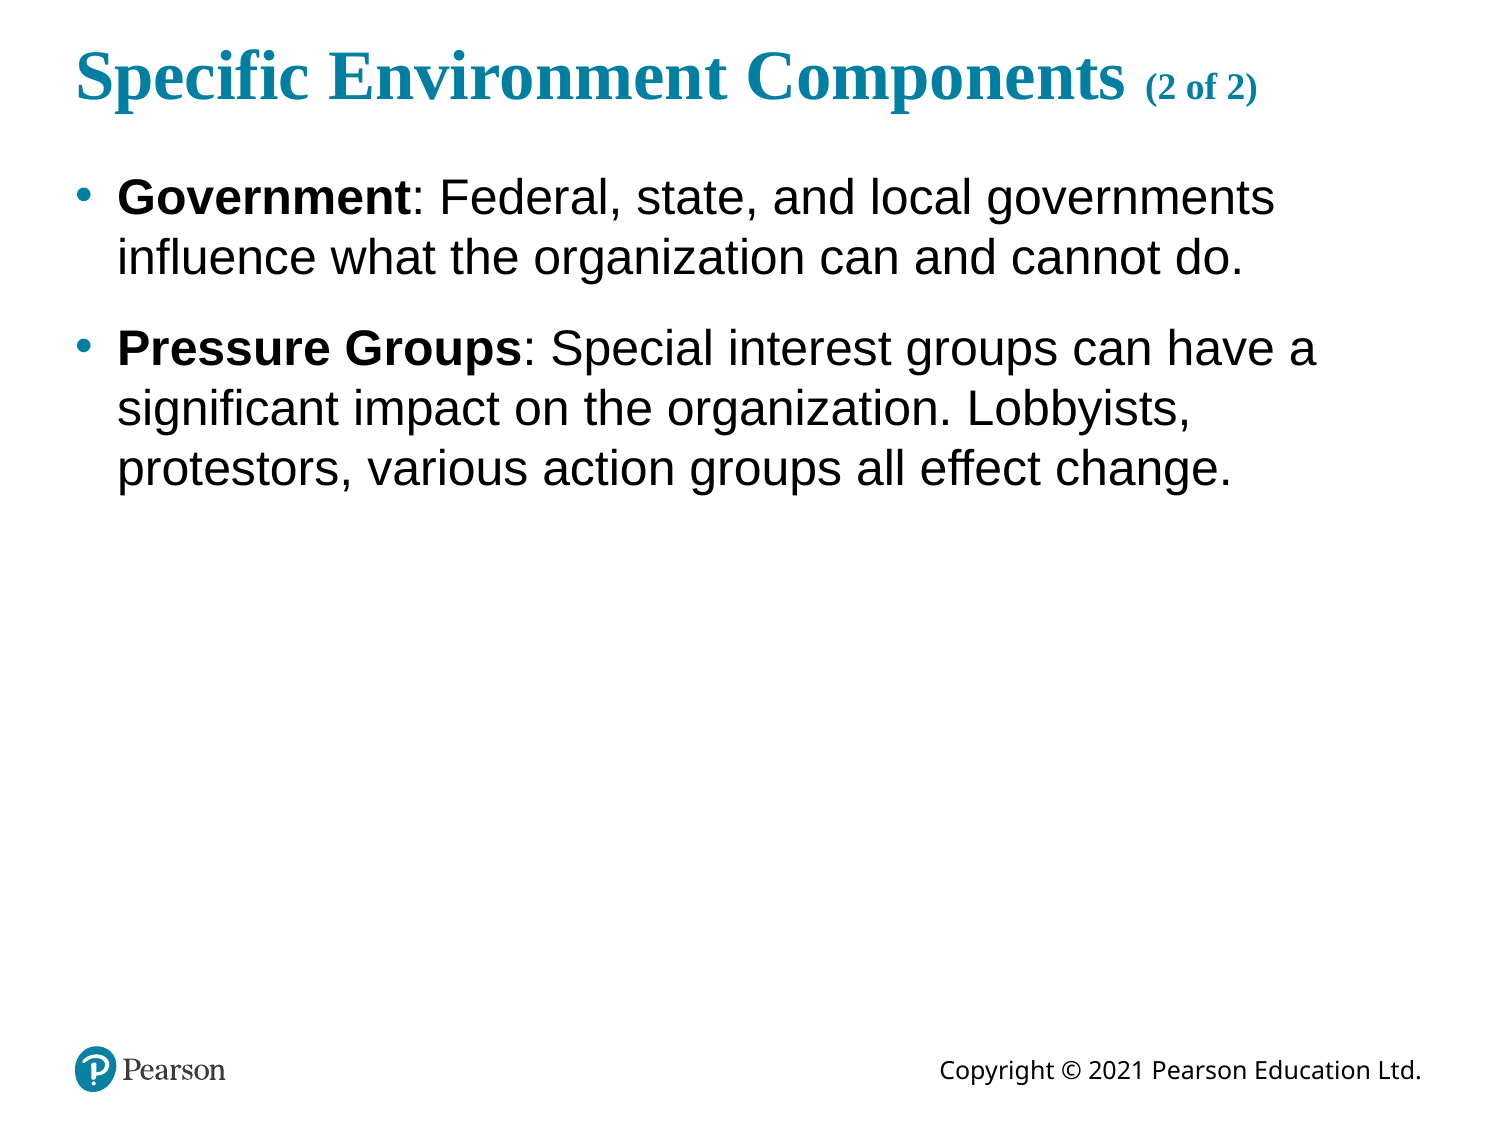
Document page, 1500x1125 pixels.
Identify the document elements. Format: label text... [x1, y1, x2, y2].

list Government: Federal, state, and local governments influence what the organization can and cannot do. Pressure Groups: Special interest groups can have a significant impact on the organization. Lobbyists, protestors, various action groups all effect change. [75, 164, 1425, 525]
title Specific Environment Components (2 of 2) [75, 22, 1425, 114]
